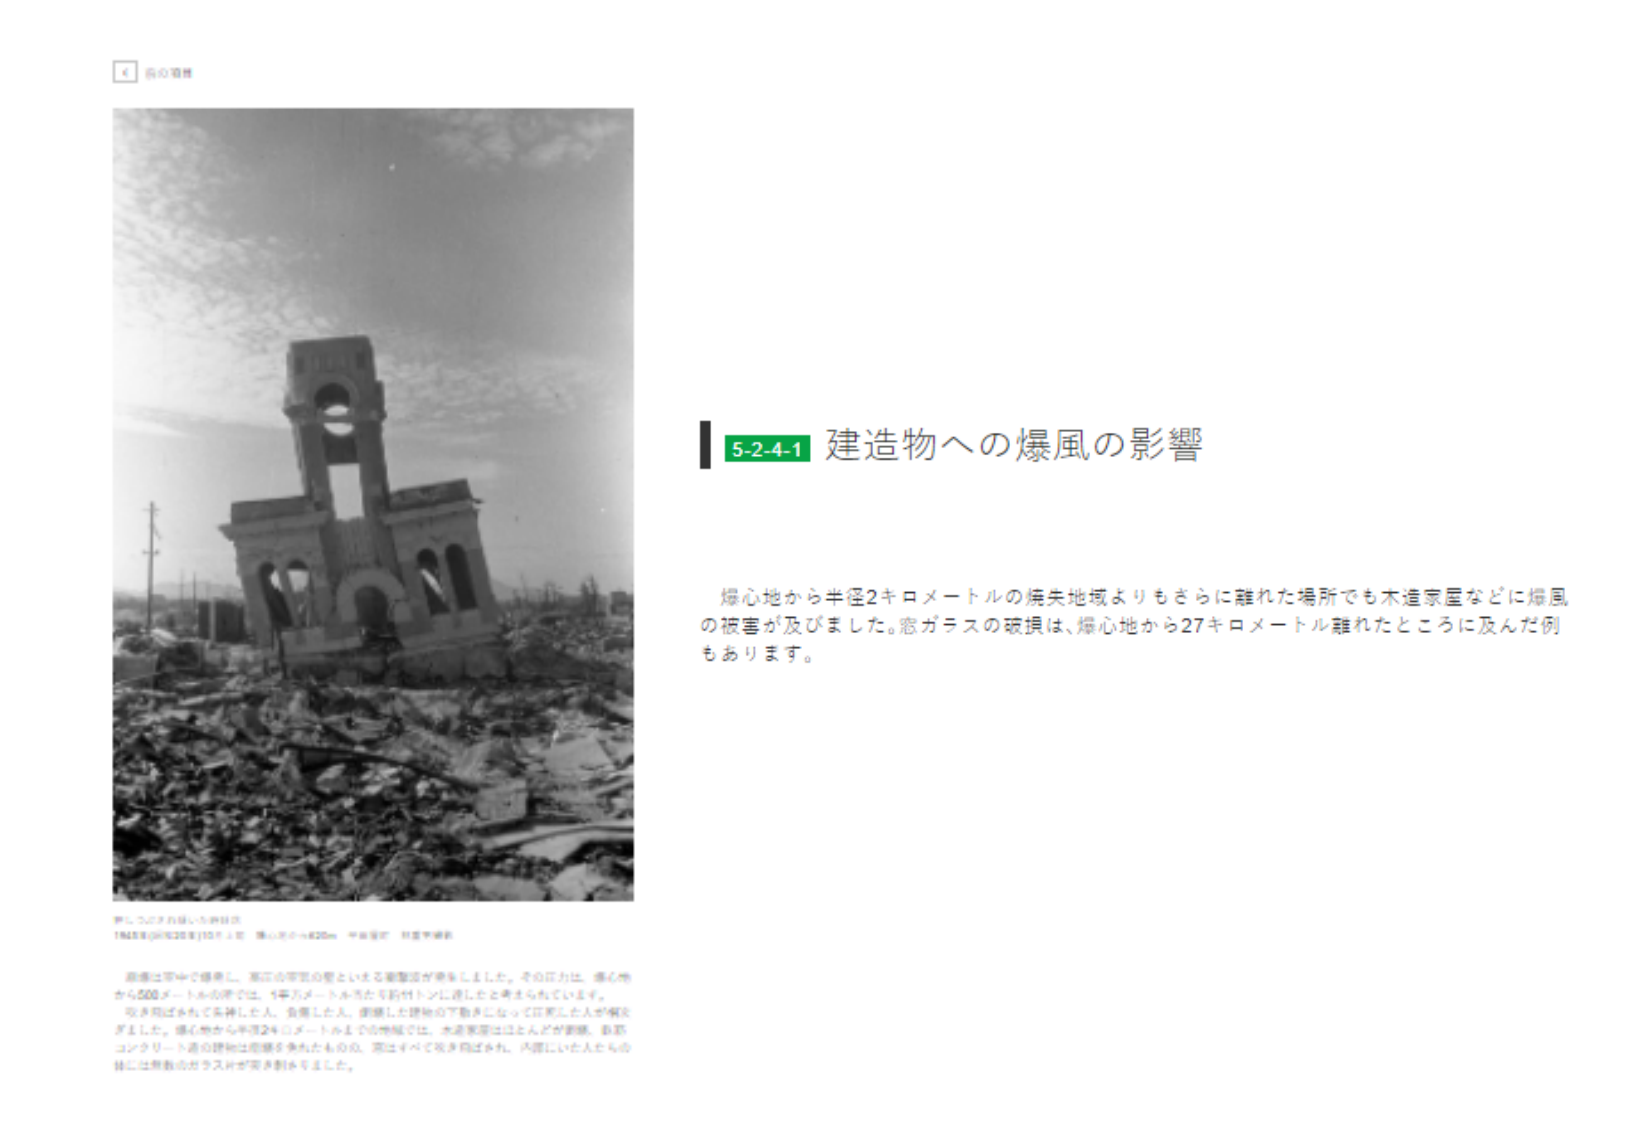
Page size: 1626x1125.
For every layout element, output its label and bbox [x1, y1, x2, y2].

list [669, 380, 1595, 745]
picture [30, 41, 658, 1125]
